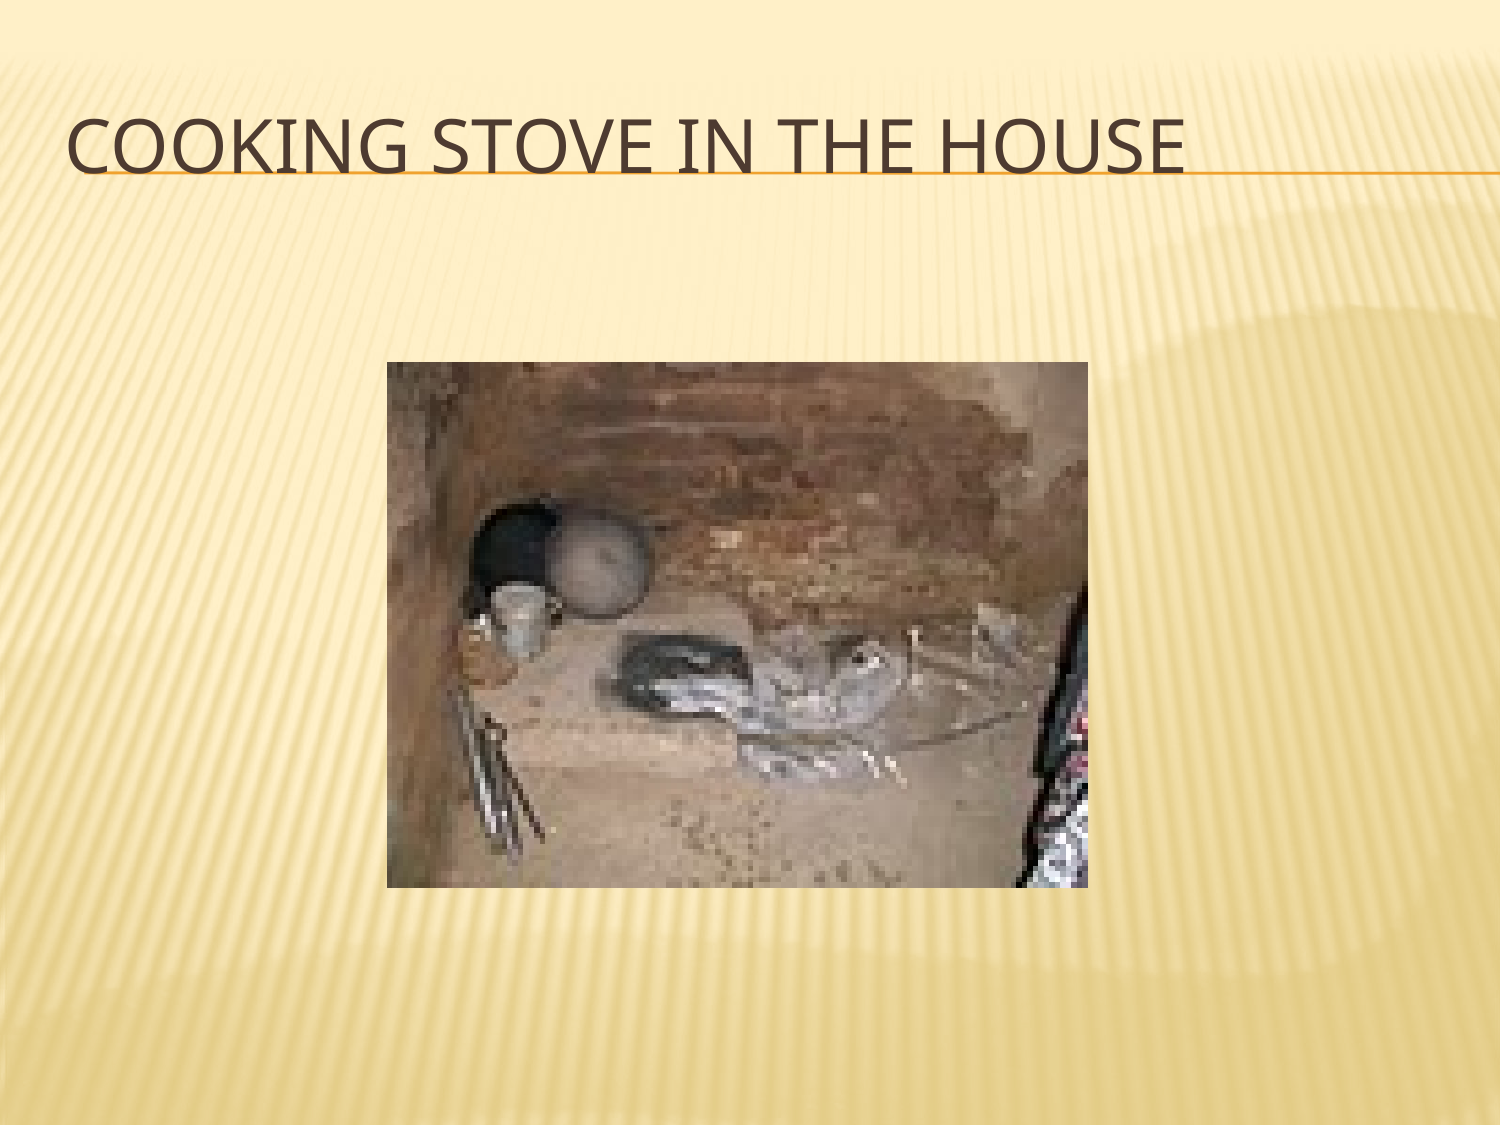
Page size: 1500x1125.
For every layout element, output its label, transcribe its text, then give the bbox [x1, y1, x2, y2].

title Cooking stove in the house [50, 75, 1475, 213]
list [387, 362, 1088, 888]
